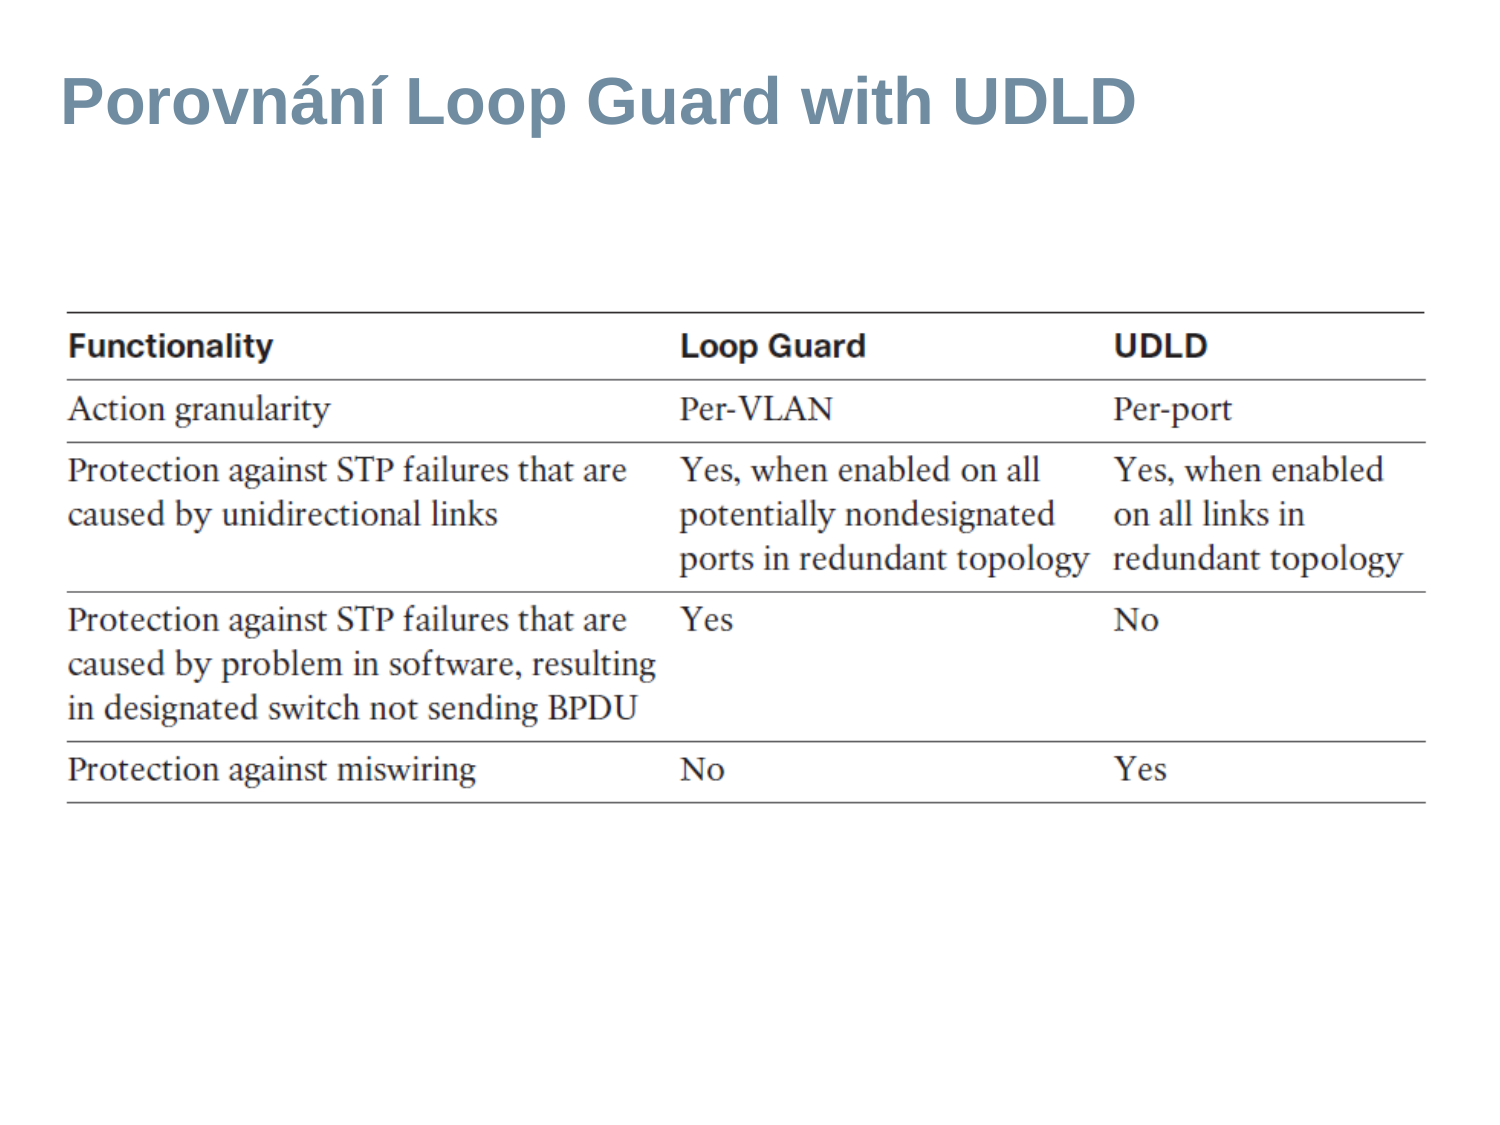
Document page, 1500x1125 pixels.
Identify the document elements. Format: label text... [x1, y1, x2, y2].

picture [61, 306, 1445, 821]
title Porovnání Loop Guard with UDLD [45, 59, 1444, 182]
